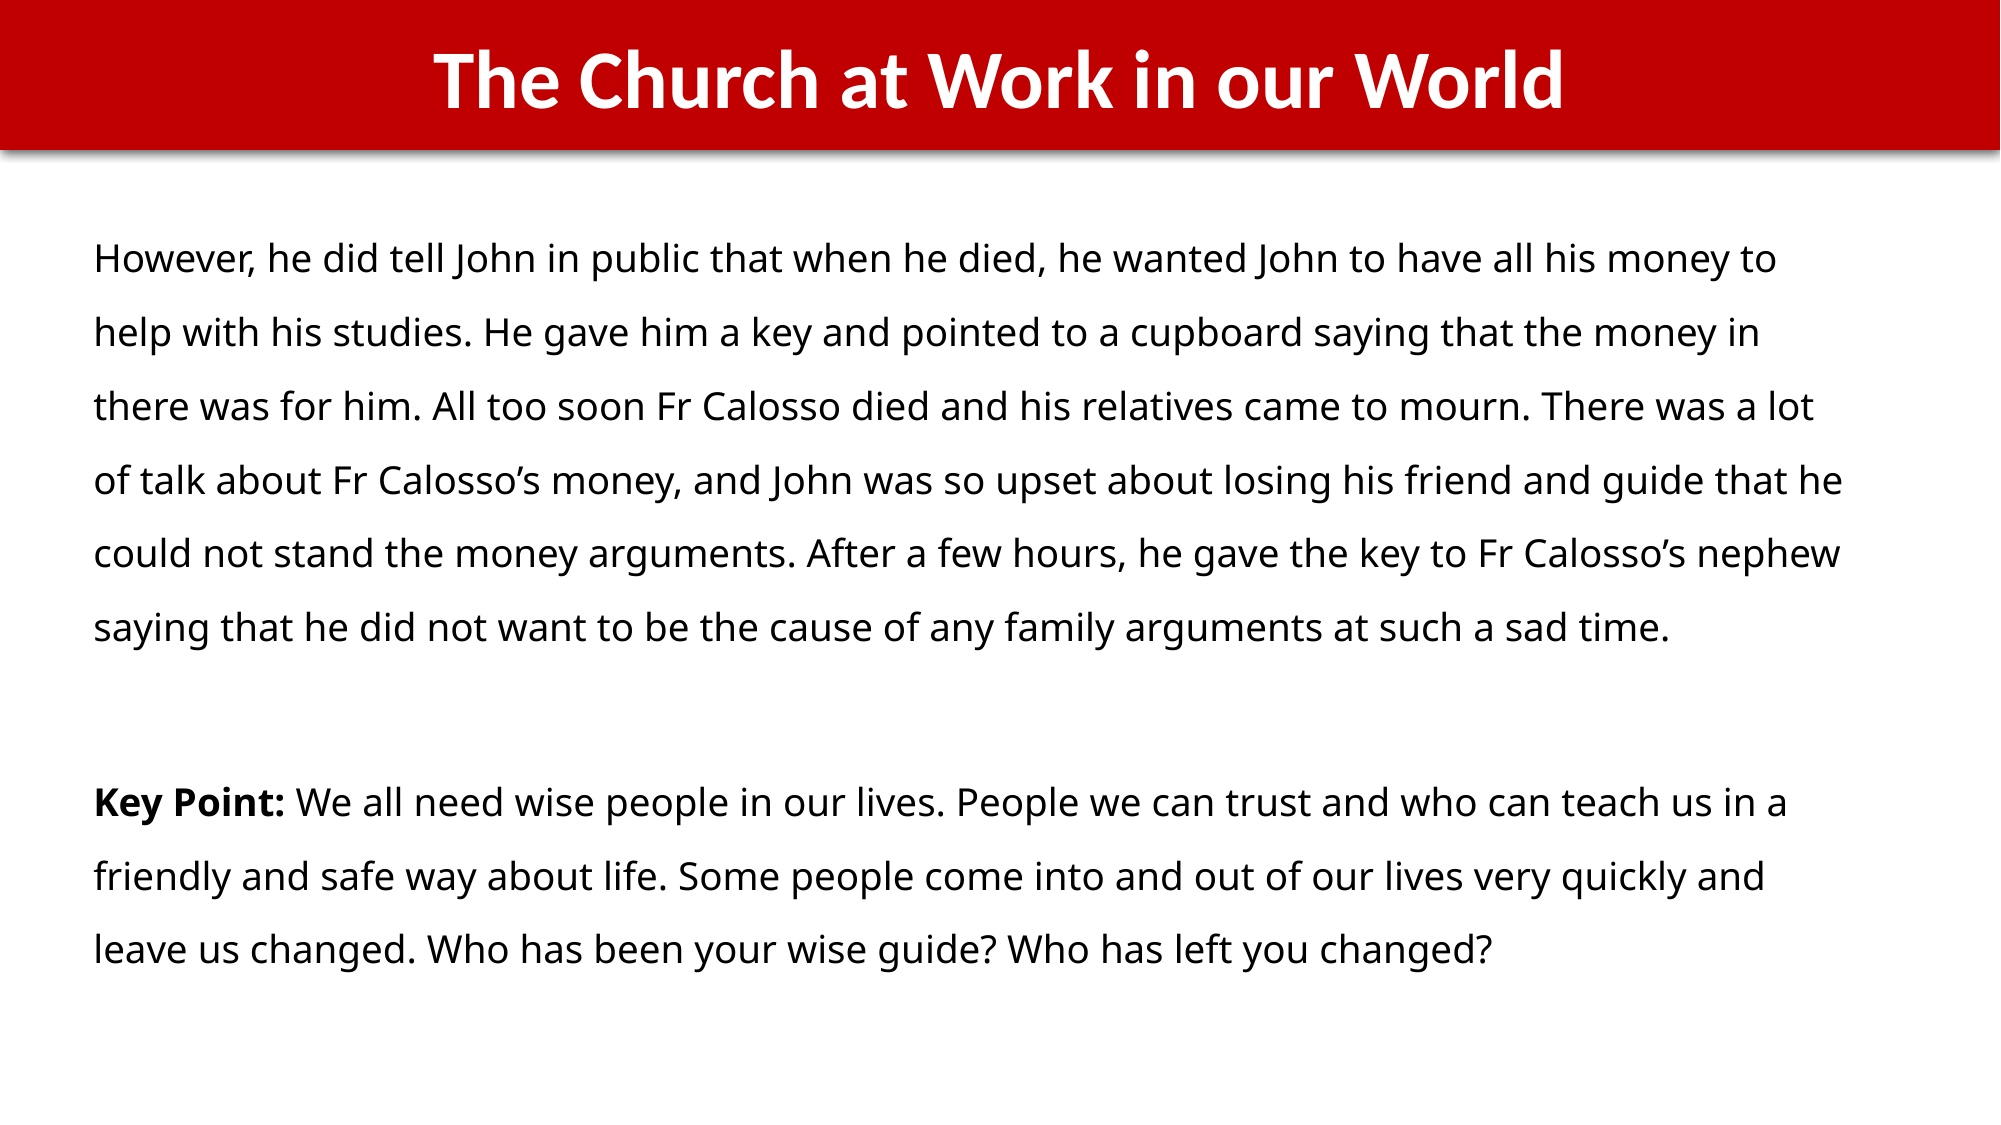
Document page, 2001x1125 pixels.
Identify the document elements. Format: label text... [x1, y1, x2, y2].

text_box The Church at Work in our World [0, 0, 2000, 150]
list However, he did tell John in public that when he died, he wanted John to have all his money to help with his studies. He gave him a key and pointed to a cupboard saying that the money in there was for him. All too soon Fr Calosso died and his relatives came to mourn. There was a lot of talk about Fr Calosso’s money, and John was so upset about losing his friend and guide that he could not stand the money arguments. After a few hours, he gave the key to Fr Calosso’s nephew saying that he did not want to be the cause of any family arguments at such a sad time. Key Point: We all need wise people in our lives. People we can trust and who can teach us in a friendly and safe way about life. Some people come into and out of our lives very quickly and leave us changed. Who has been your wise guide? Who has left you changed? [78, 199, 1863, 1061]
